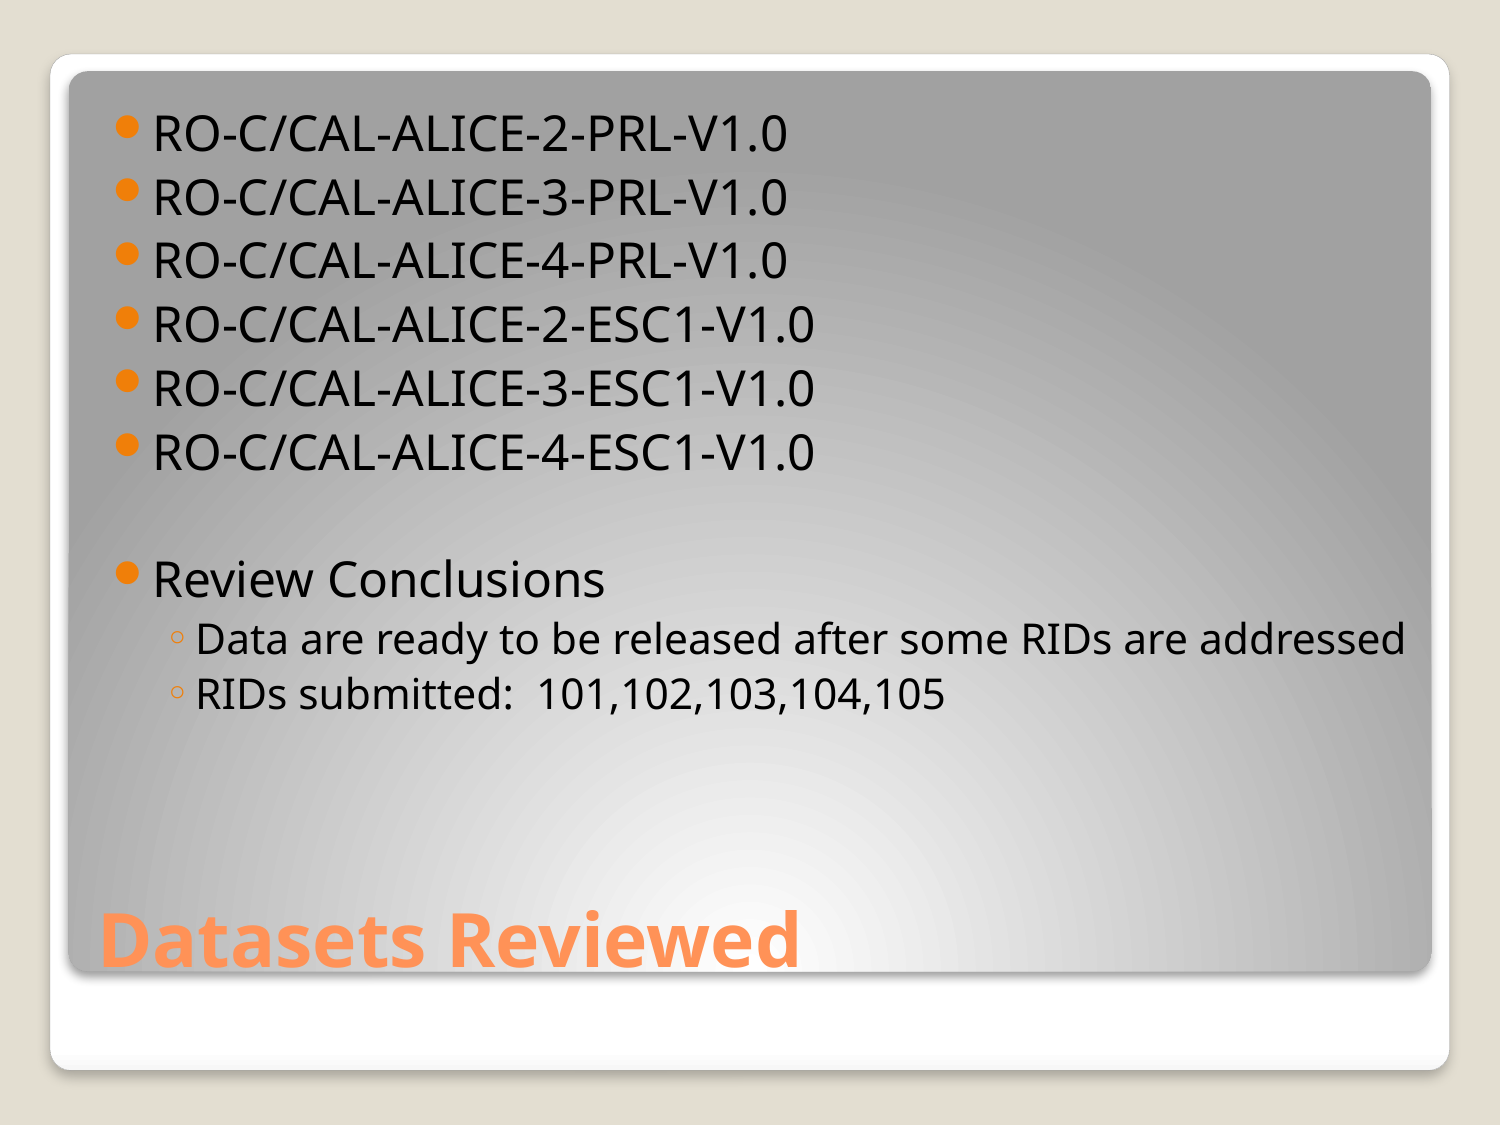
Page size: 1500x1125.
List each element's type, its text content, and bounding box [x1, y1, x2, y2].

list RO-C/CAL-ALICE-2-PRL-V1.0 RO-C/CAL-ALICE-3-PRL-V1.0 RO-C/CAL-ALICE-4-PRL-V1.0 RO-C/CAL-ALICE-2-ESC1-V1.0 RO-C/CAL-ALICE-3-ESC1-V1.0 RO-C/CAL-ALICE-4-ESC1-V1.0 Review Conclusions Data are ready to be released after some RIDs are addressed RIDs submitted: 101,102,103,104,105 [82, 86, 1425, 774]
title Datasets Reviewed [82, 817, 1425, 990]
